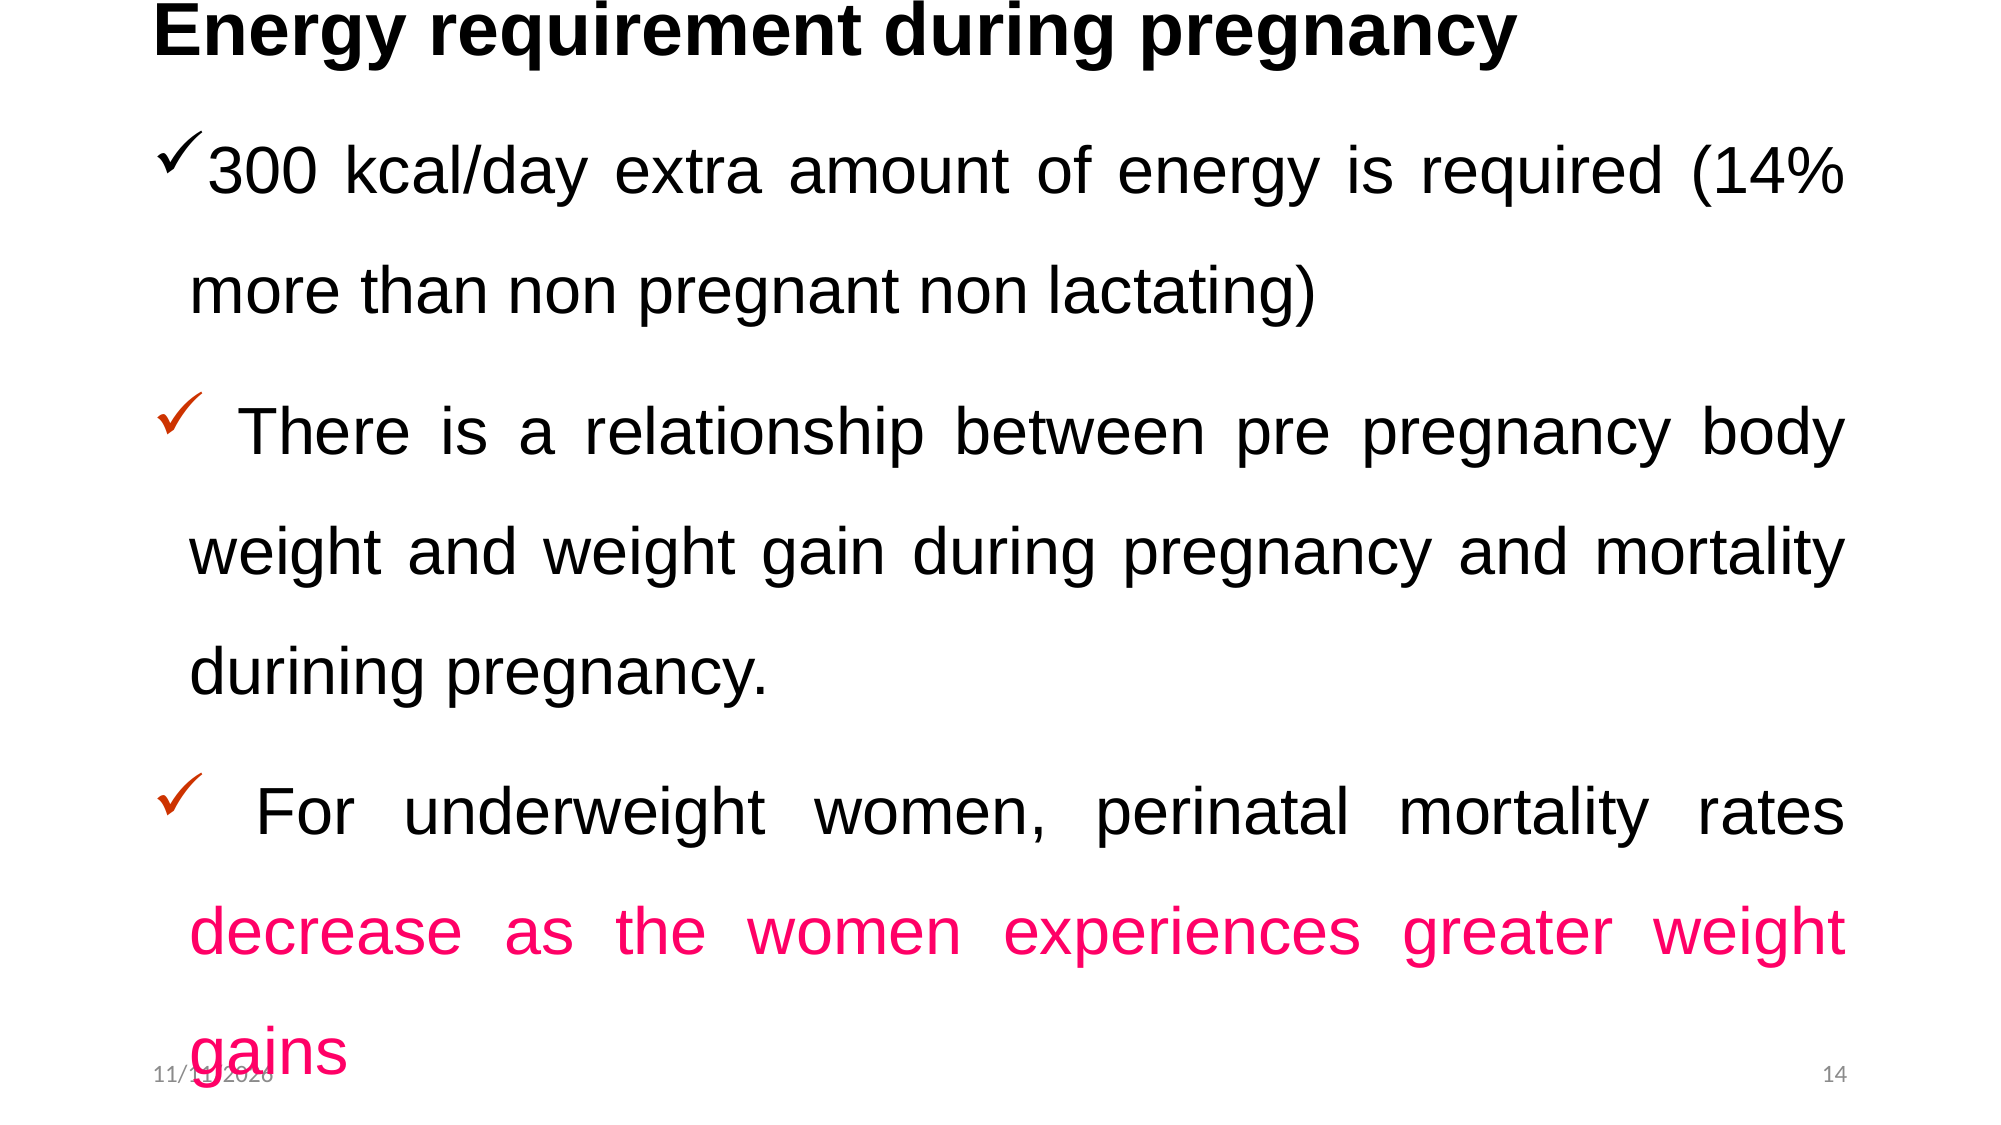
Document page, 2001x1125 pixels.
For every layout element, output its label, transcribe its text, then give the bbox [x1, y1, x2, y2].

slide_number 14 [1412, 1042, 1863, 1103]
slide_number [137, 1042, 588, 1103]
list 300 kcal/day extra amount of energy is required (14% more than non pregnant non lactating) There is a relationship between pre pregnancy body weight and weight gain during pregnancy and mortality durining pregnancy. For underweight women, perinatal mortality rates decrease as the women experiences greater weight gains [137, 79, 1863, 1125]
title Energy requirement during pregnancy [137, 0, 1863, 79]
